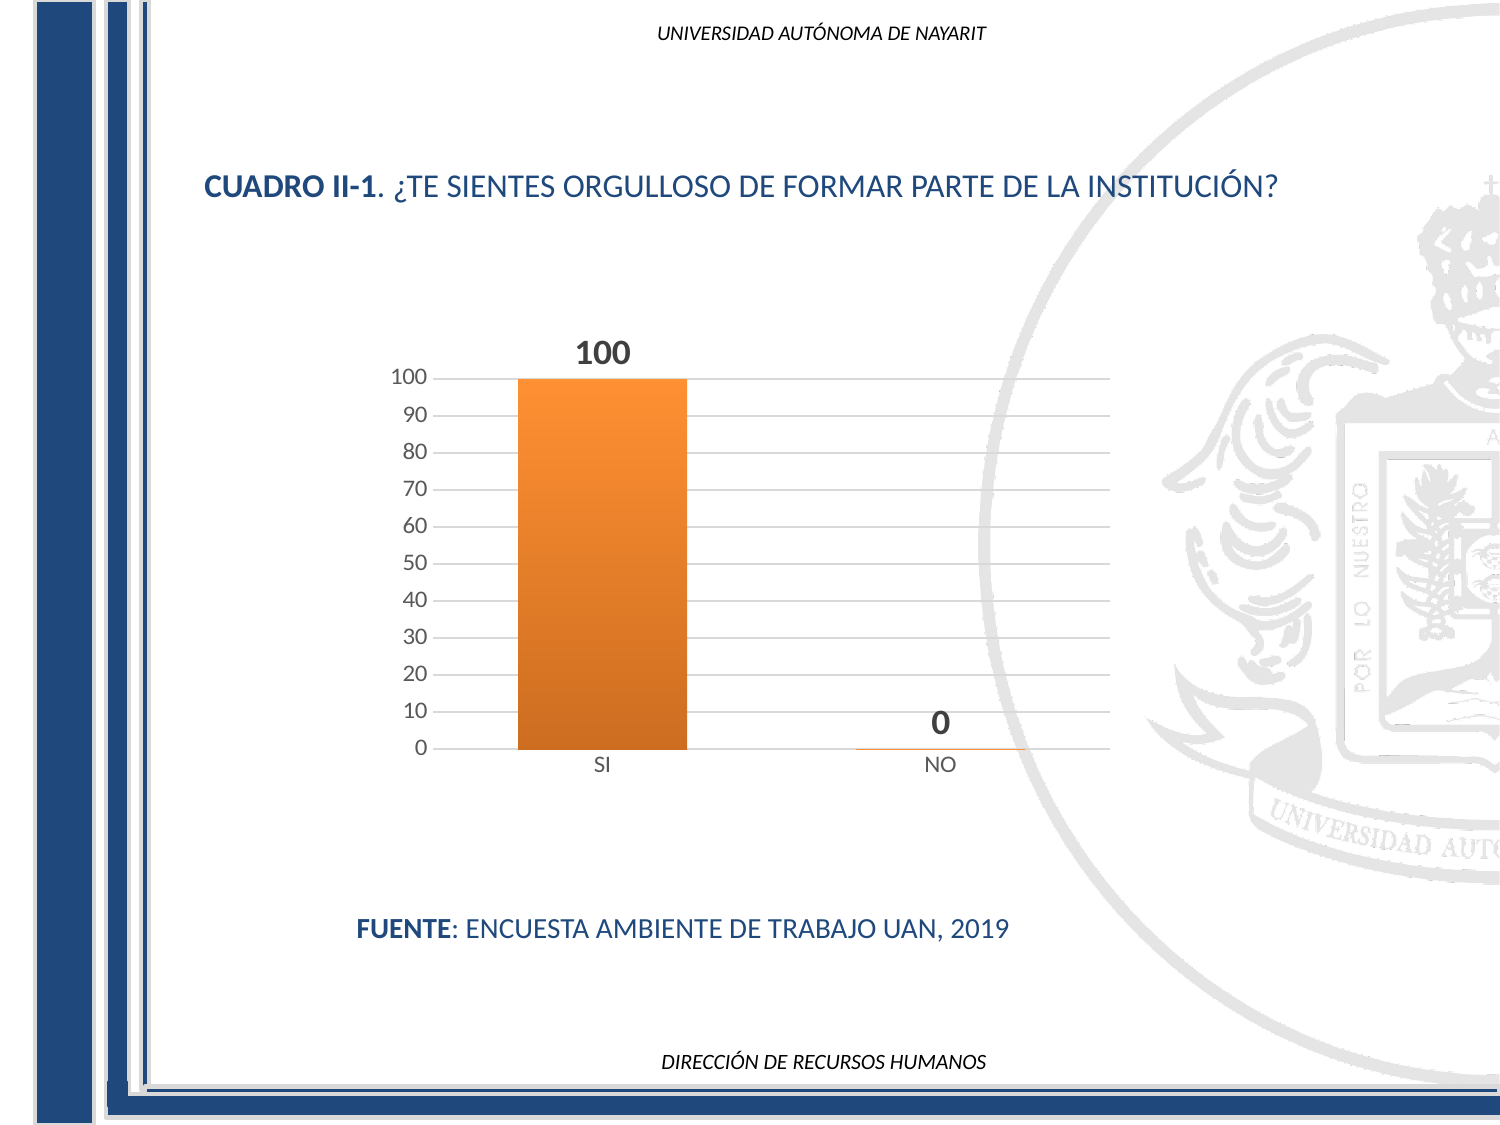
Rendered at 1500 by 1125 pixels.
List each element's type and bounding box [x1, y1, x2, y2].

text_box [34, 0, 1500, 1125]
chart [374, 337, 1126, 788]
